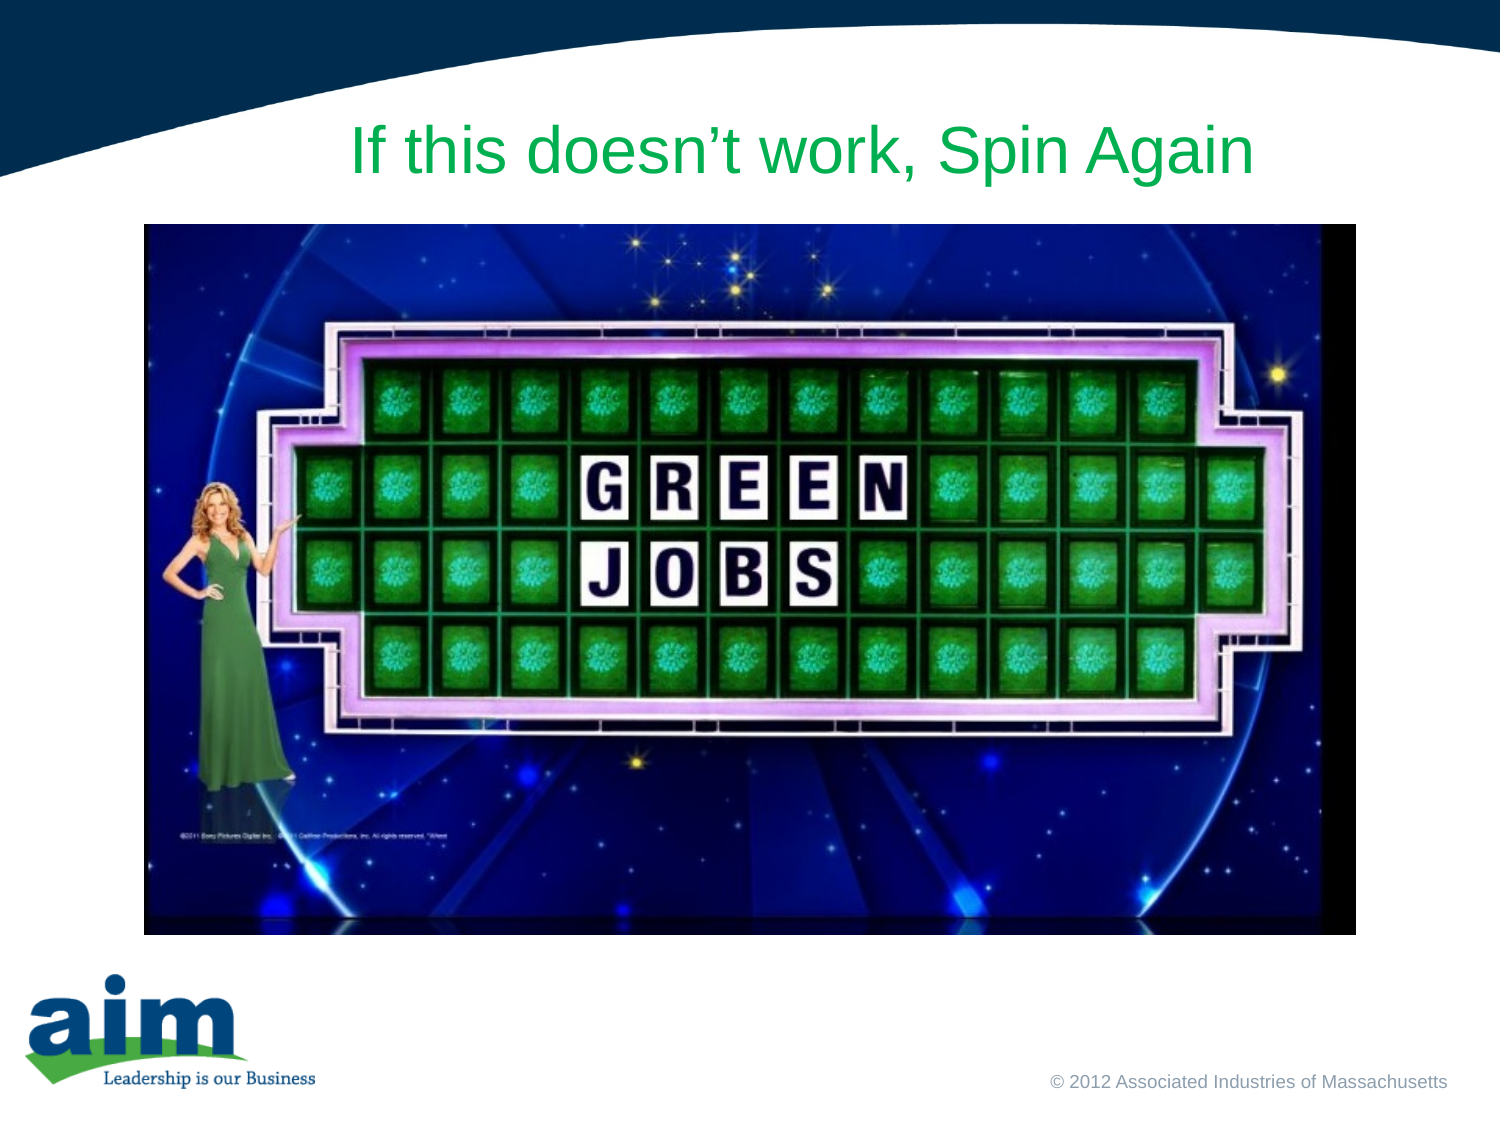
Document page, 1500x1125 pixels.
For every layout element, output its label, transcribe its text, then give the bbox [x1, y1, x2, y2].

picture [0, 0, 1500, 202]
picture [144, 224, 1356, 935]
text_box If this doesn’t work, Spin Again [249, 99, 1356, 195]
picture [24, 974, 315, 1089]
